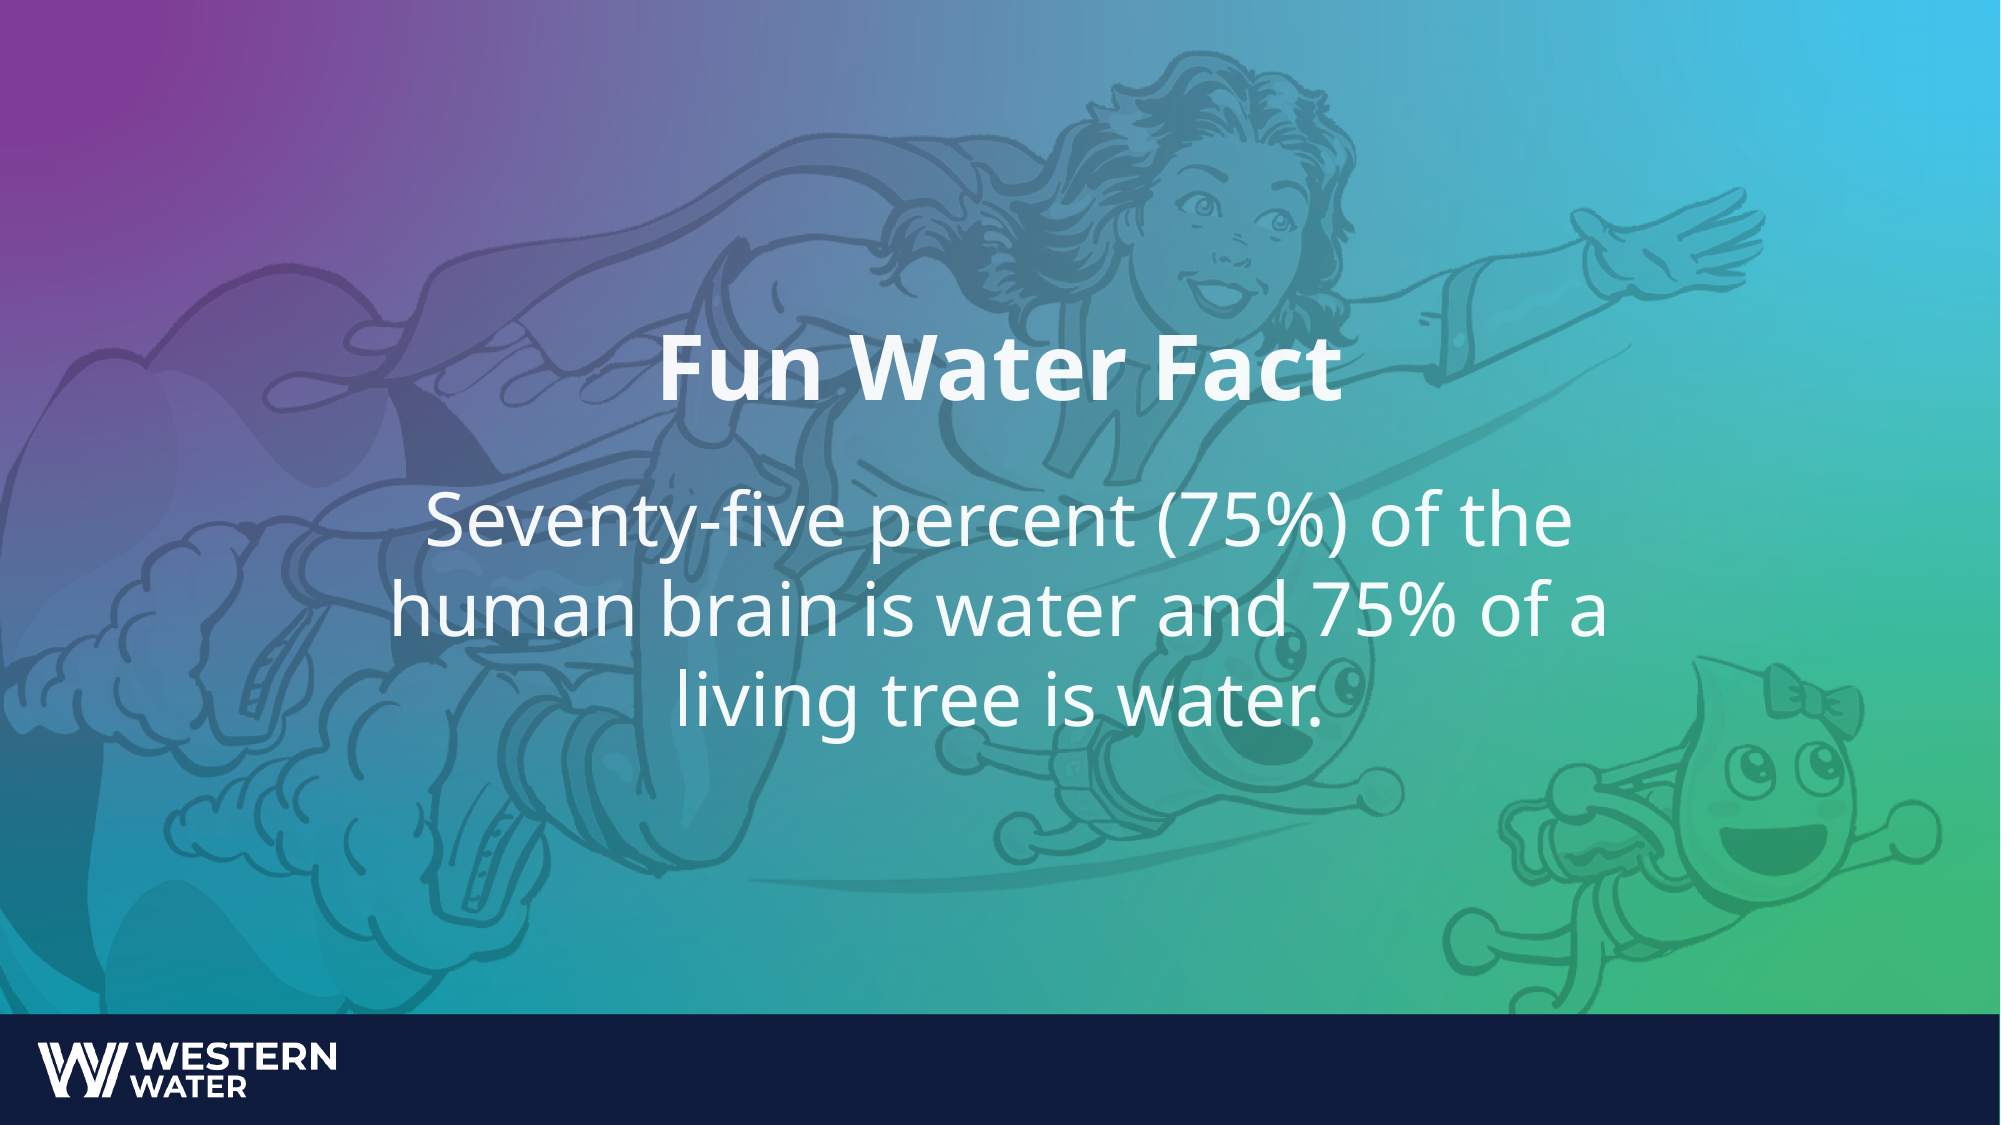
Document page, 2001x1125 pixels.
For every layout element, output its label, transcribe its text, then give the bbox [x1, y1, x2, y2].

picture [0, 0, 2001, 1125]
text_box Seventy-five percent (75%) of the human brain is water and 75% of a living tree is water. [296, 464, 1704, 865]
title Fun Water Fact [606, 306, 1394, 437]
